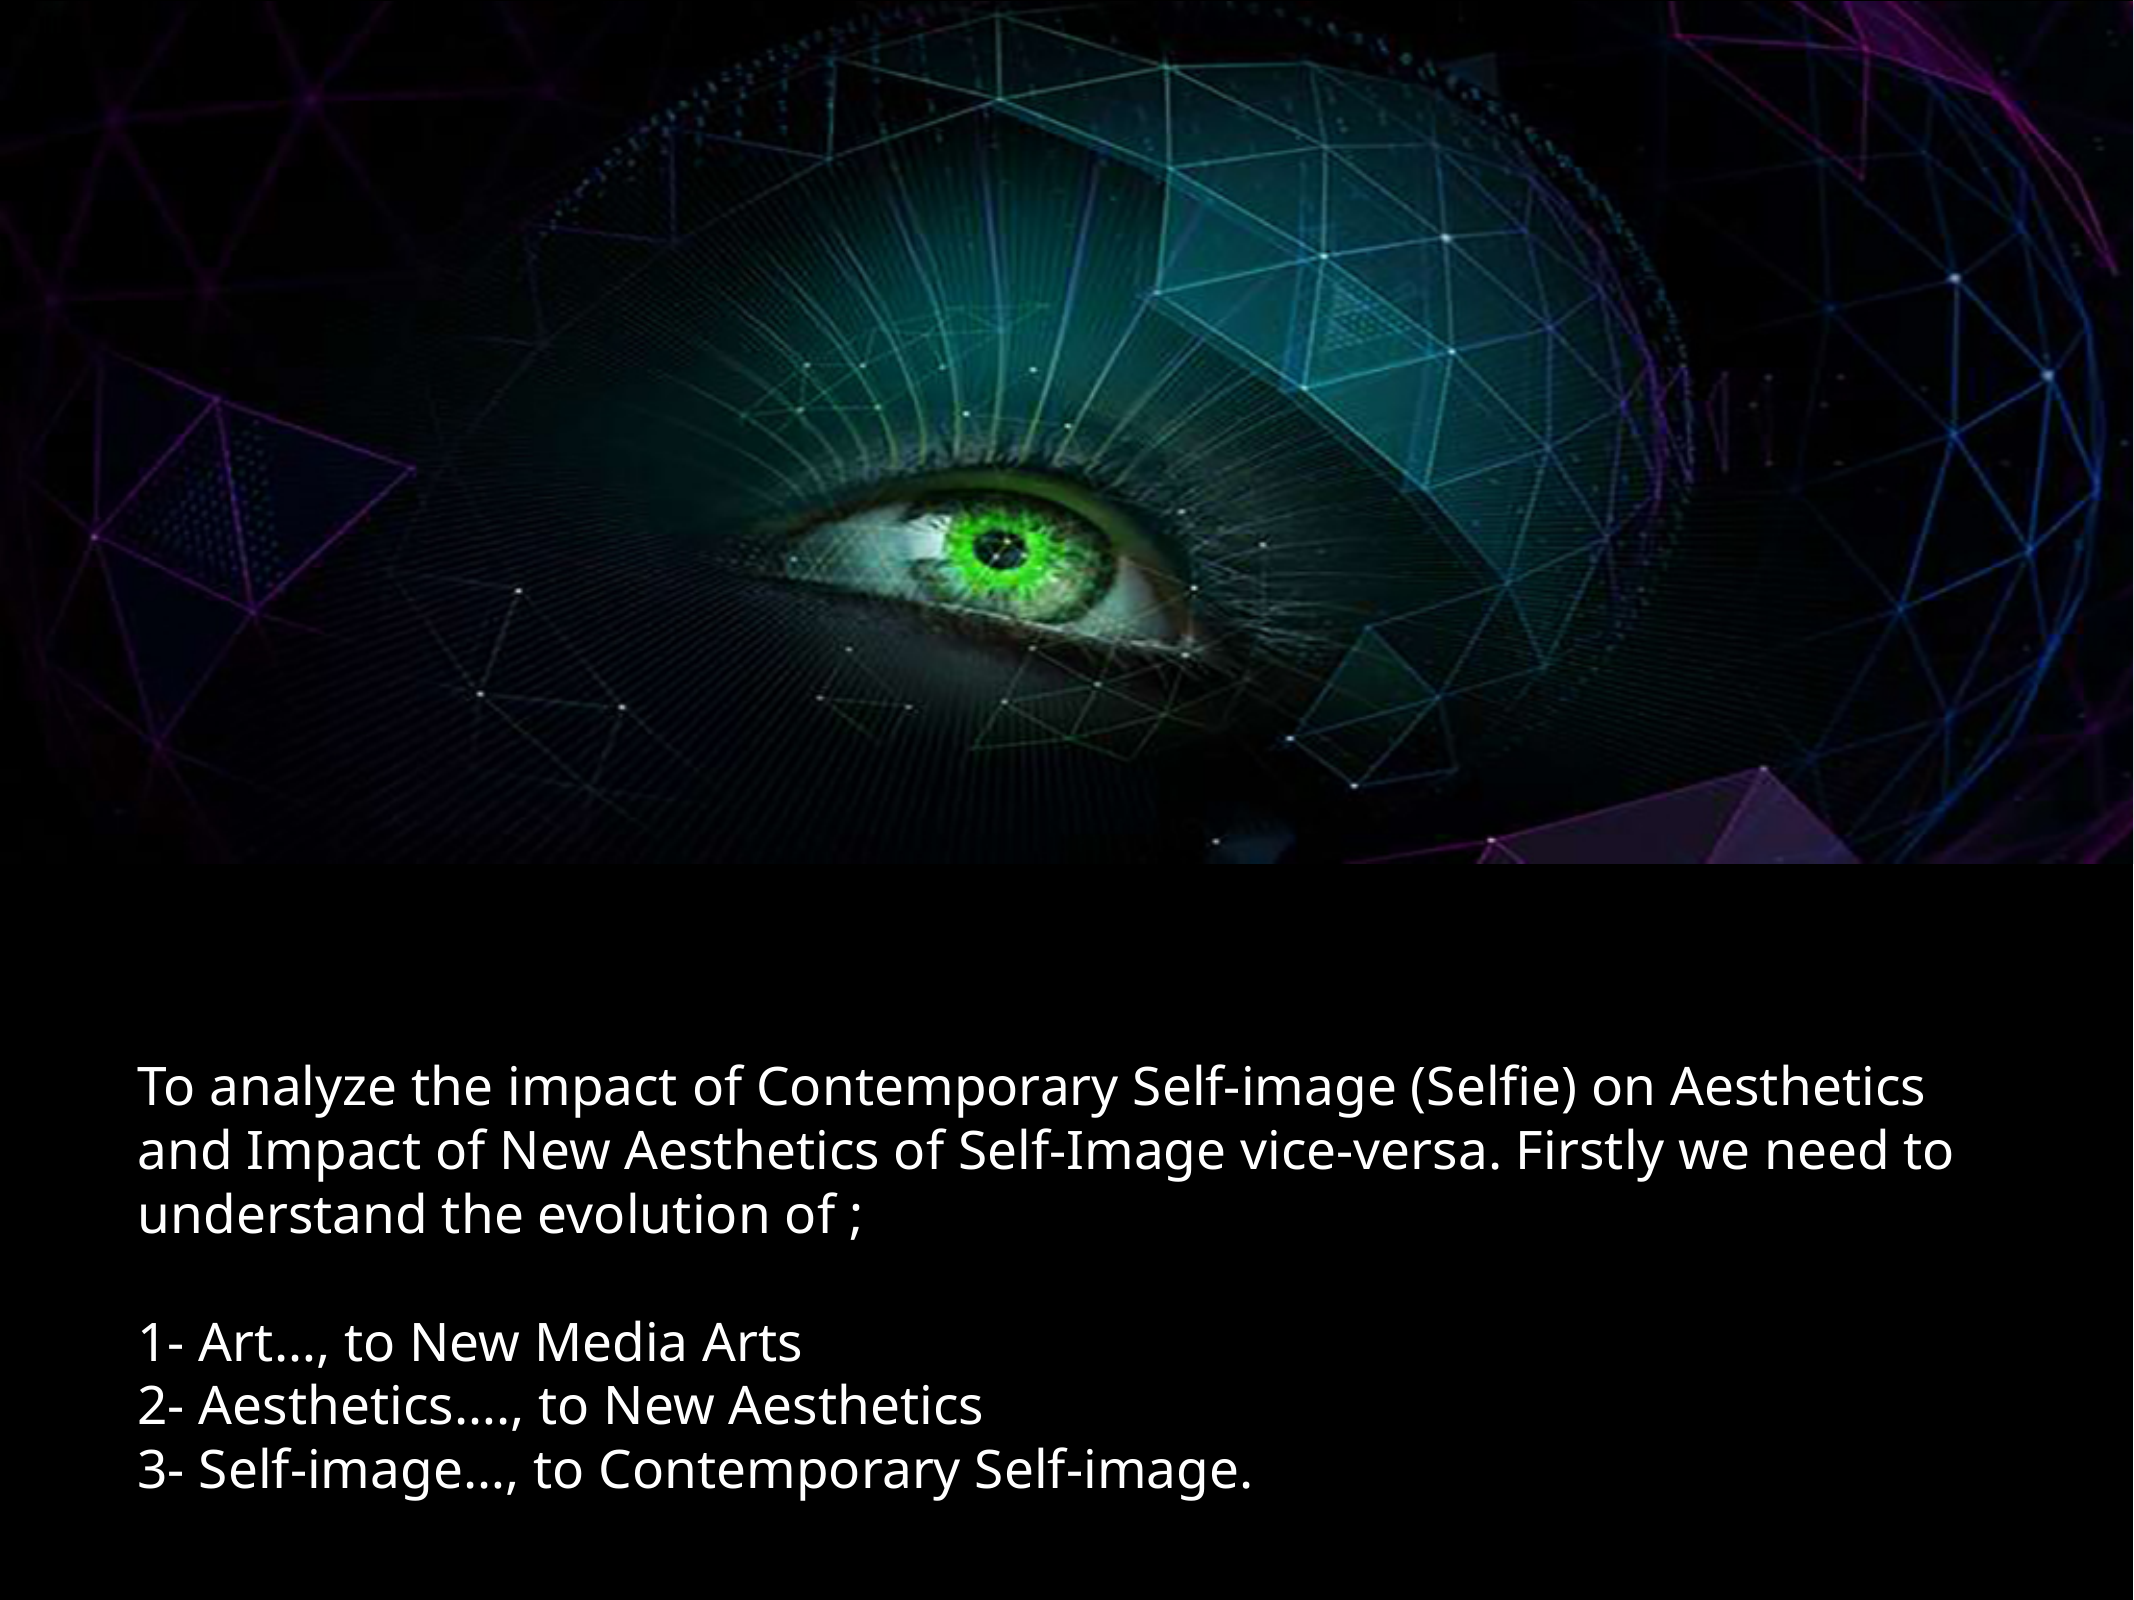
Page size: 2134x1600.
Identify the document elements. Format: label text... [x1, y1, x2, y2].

picture [0, 0, 2134, 864]
list To analyze the impact of Contemporary Self-image (Selfie) on Aesthetics and Impact of New Aesthetics of Self-Image vice-versa. Firstly we need to understand the evolution of ; 1- Art…, to New Media Arts 2- Aesthetics…., to New Aesthetics 3- Self-image…, to Contemporary Self-image. [128, 1040, 2005, 1512]
